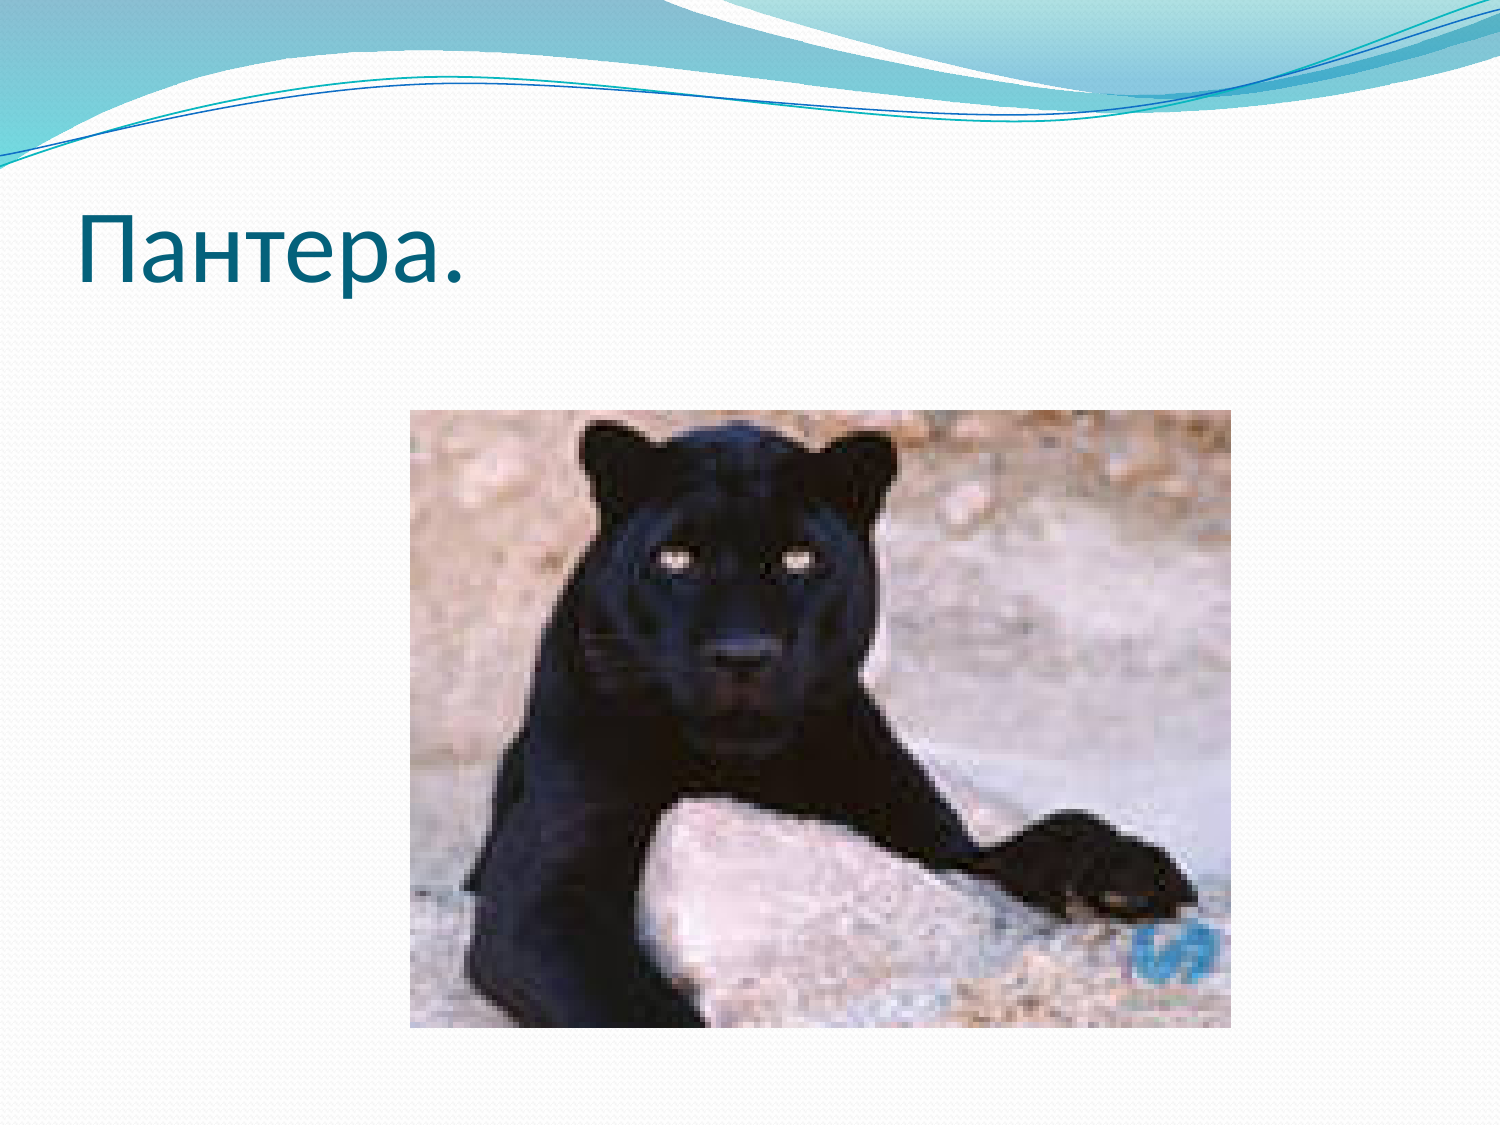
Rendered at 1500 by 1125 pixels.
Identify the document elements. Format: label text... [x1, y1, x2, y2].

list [409, 409, 1231, 1029]
title Пантера. [75, 115, 1425, 303]
